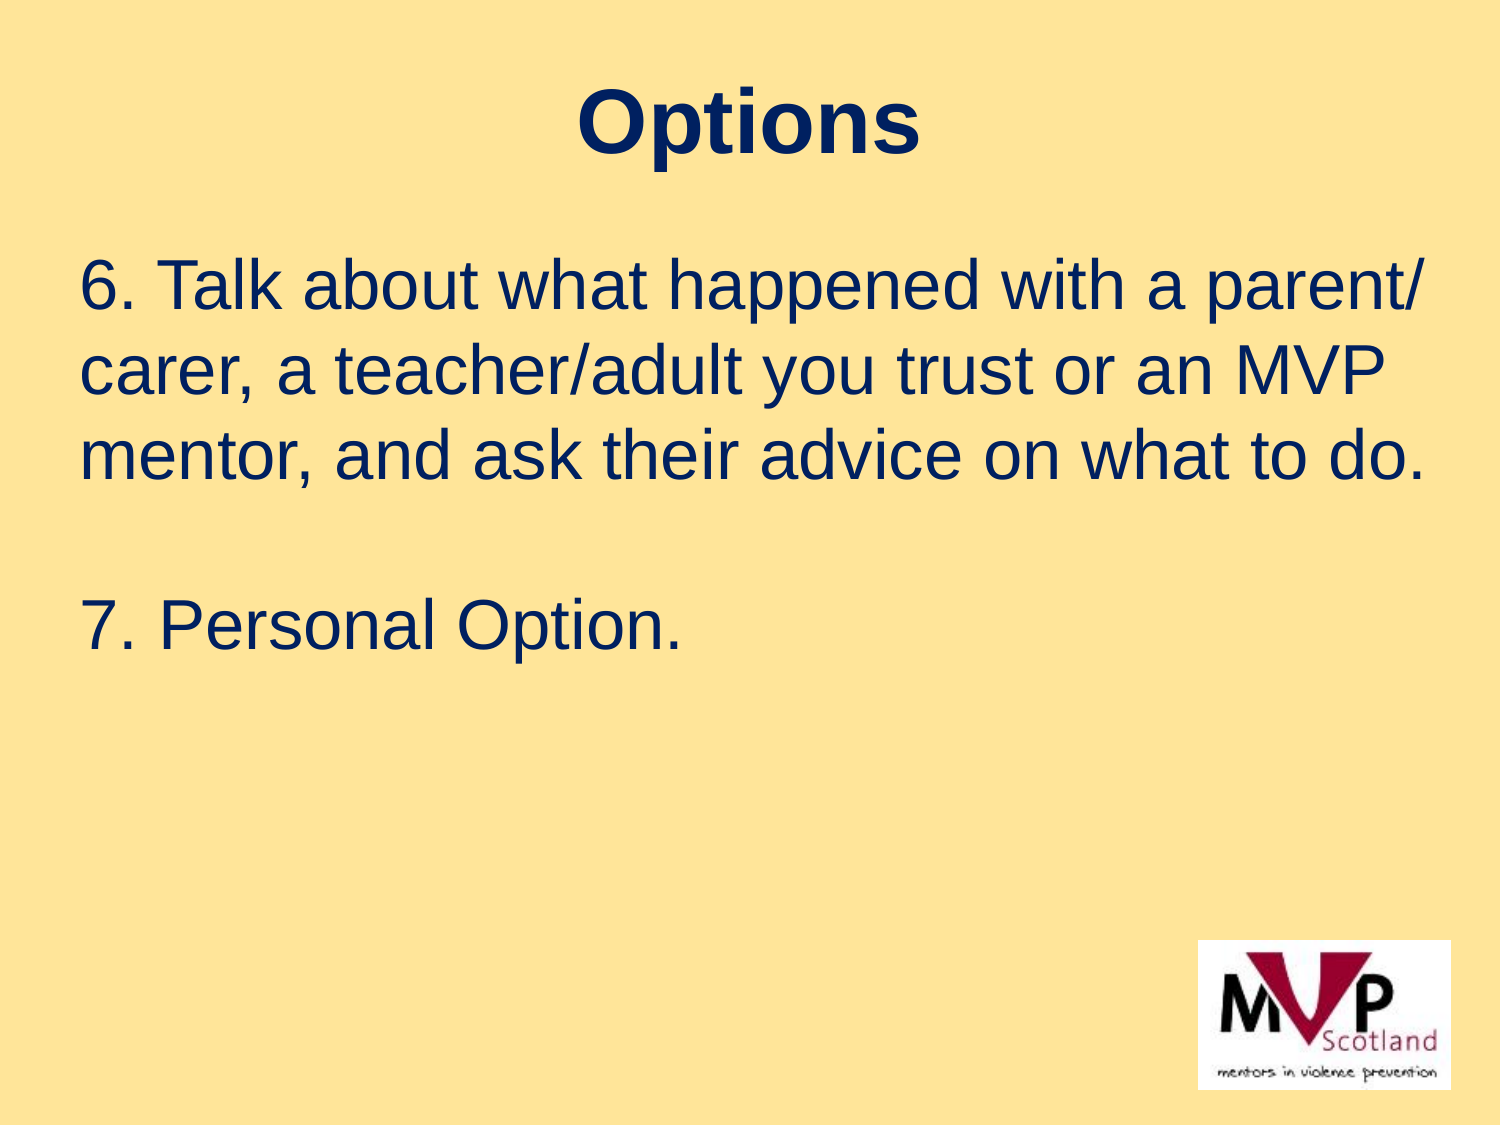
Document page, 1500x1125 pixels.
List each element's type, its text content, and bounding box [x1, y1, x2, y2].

text_box Options [64, 54, 1436, 180]
picture [1198, 940, 1451, 1090]
text_box 6. Talk about what happened with a parent/ carer, a teacher/adult you trust or an MVP mentor, and ask their advice on what to do. 7. Personal Option. [64, 231, 1459, 671]
